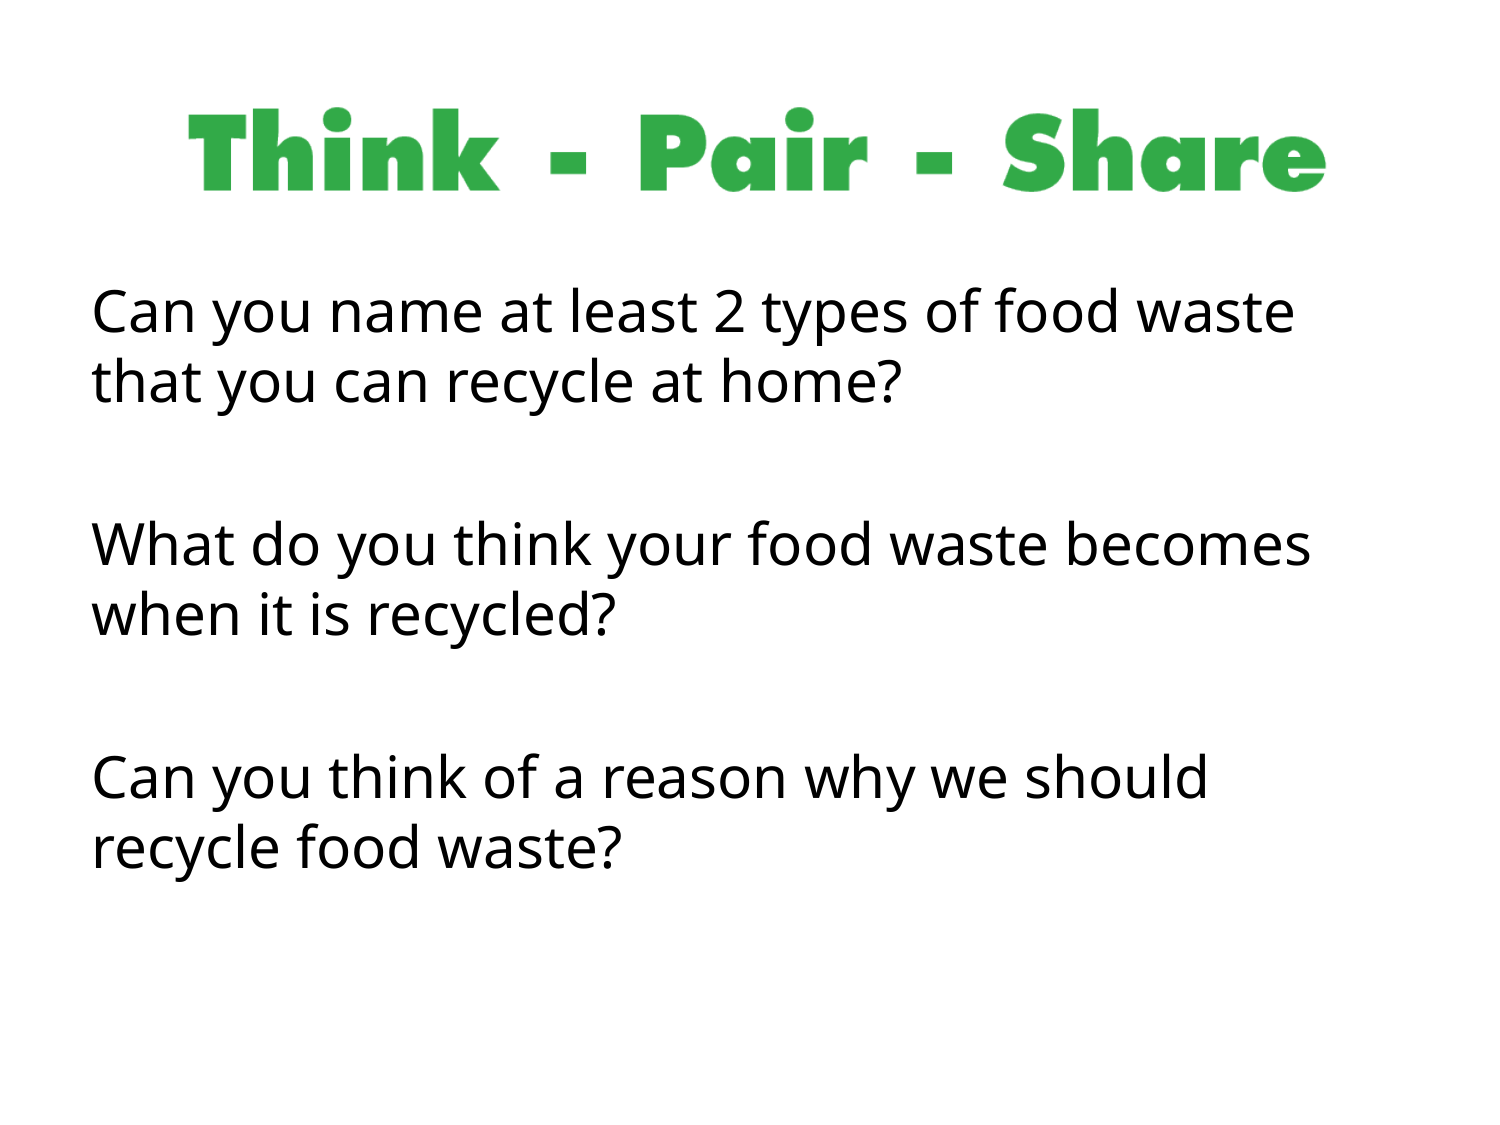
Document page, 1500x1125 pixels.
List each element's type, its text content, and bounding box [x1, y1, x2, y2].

picture [170, 89, 1346, 221]
list Can you name at least 2 types of food waste that you can recycle at home? What do you think your food waste becomes when it is recycled? Can you think of a reason why we should recycle food waste? [76, 267, 1427, 923]
